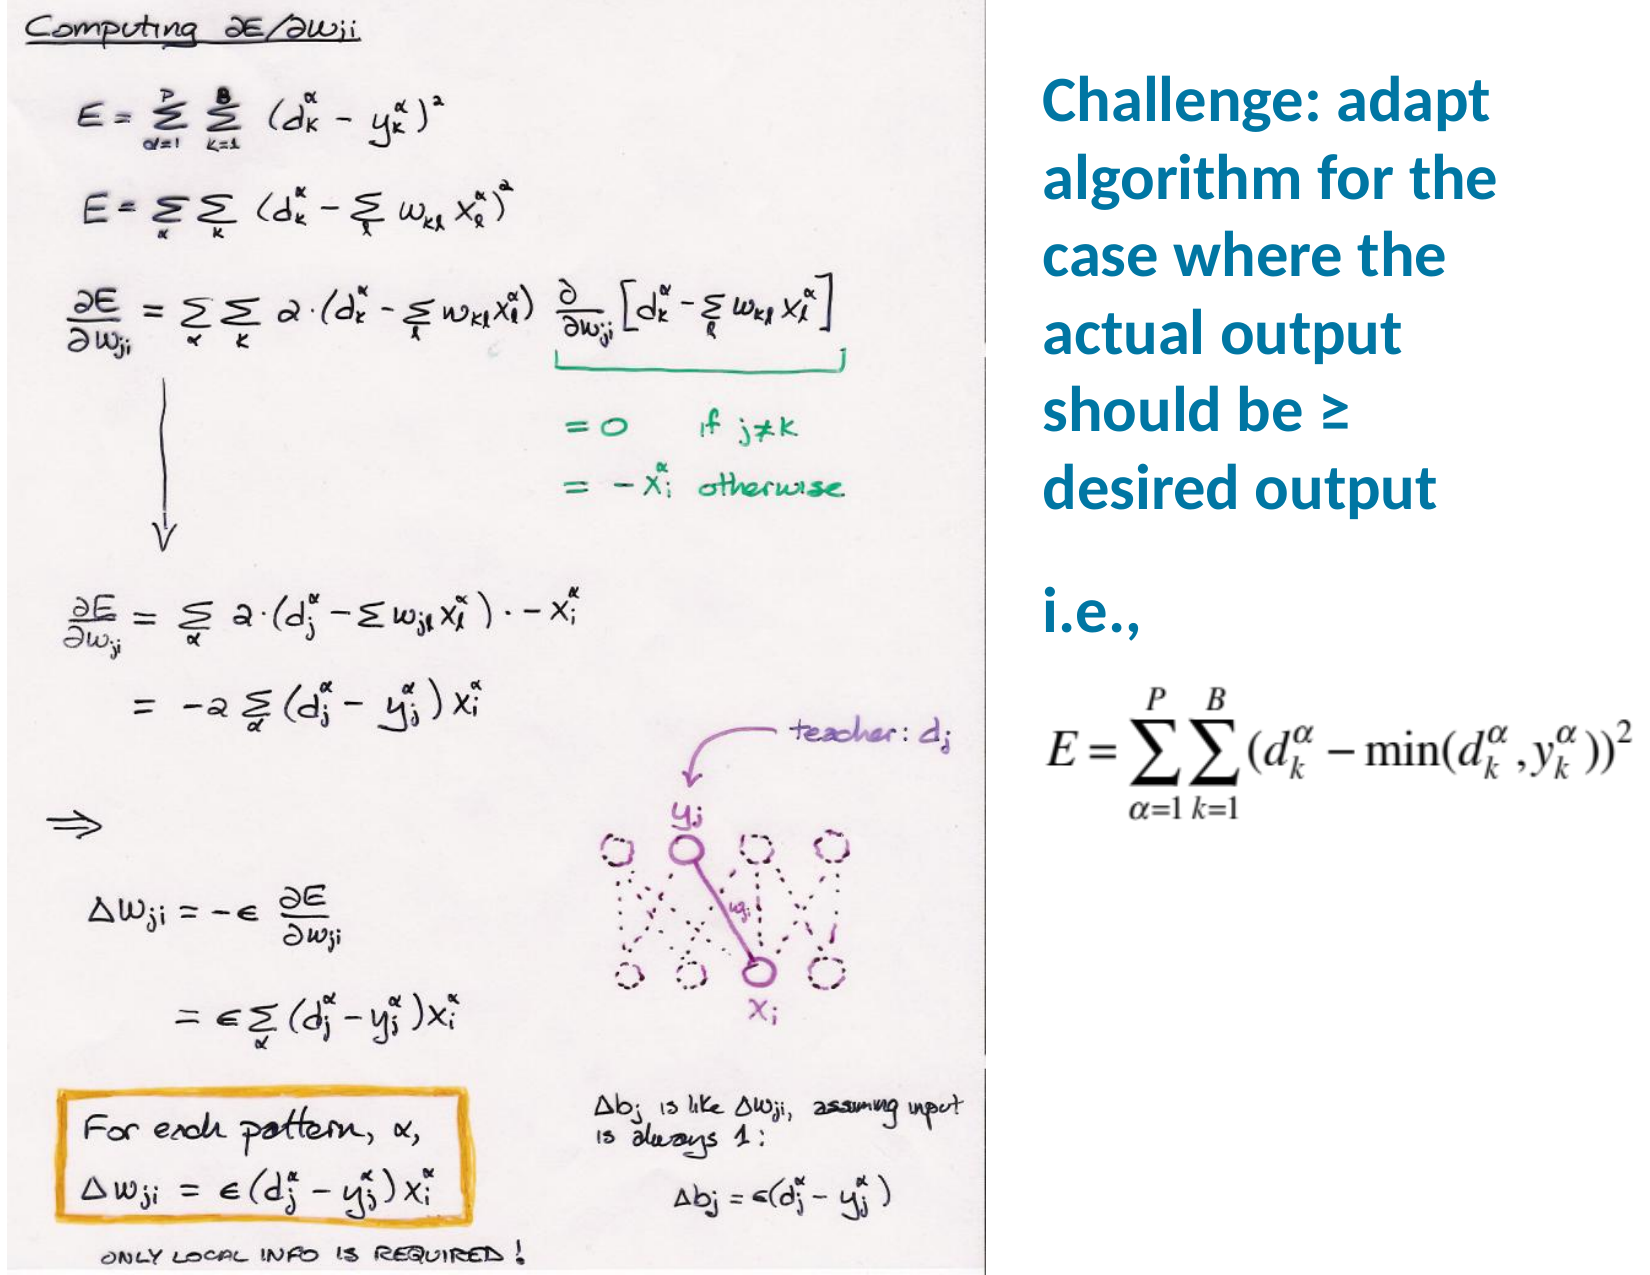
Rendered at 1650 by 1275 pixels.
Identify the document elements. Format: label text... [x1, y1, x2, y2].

picture [6, 0, 986, 1275]
list Challenge: adapt algorithm for the case where the actual output should be ≥ desired output i.e., [1009, 49, 1568, 1139]
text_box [1041, 680, 1635, 822]
